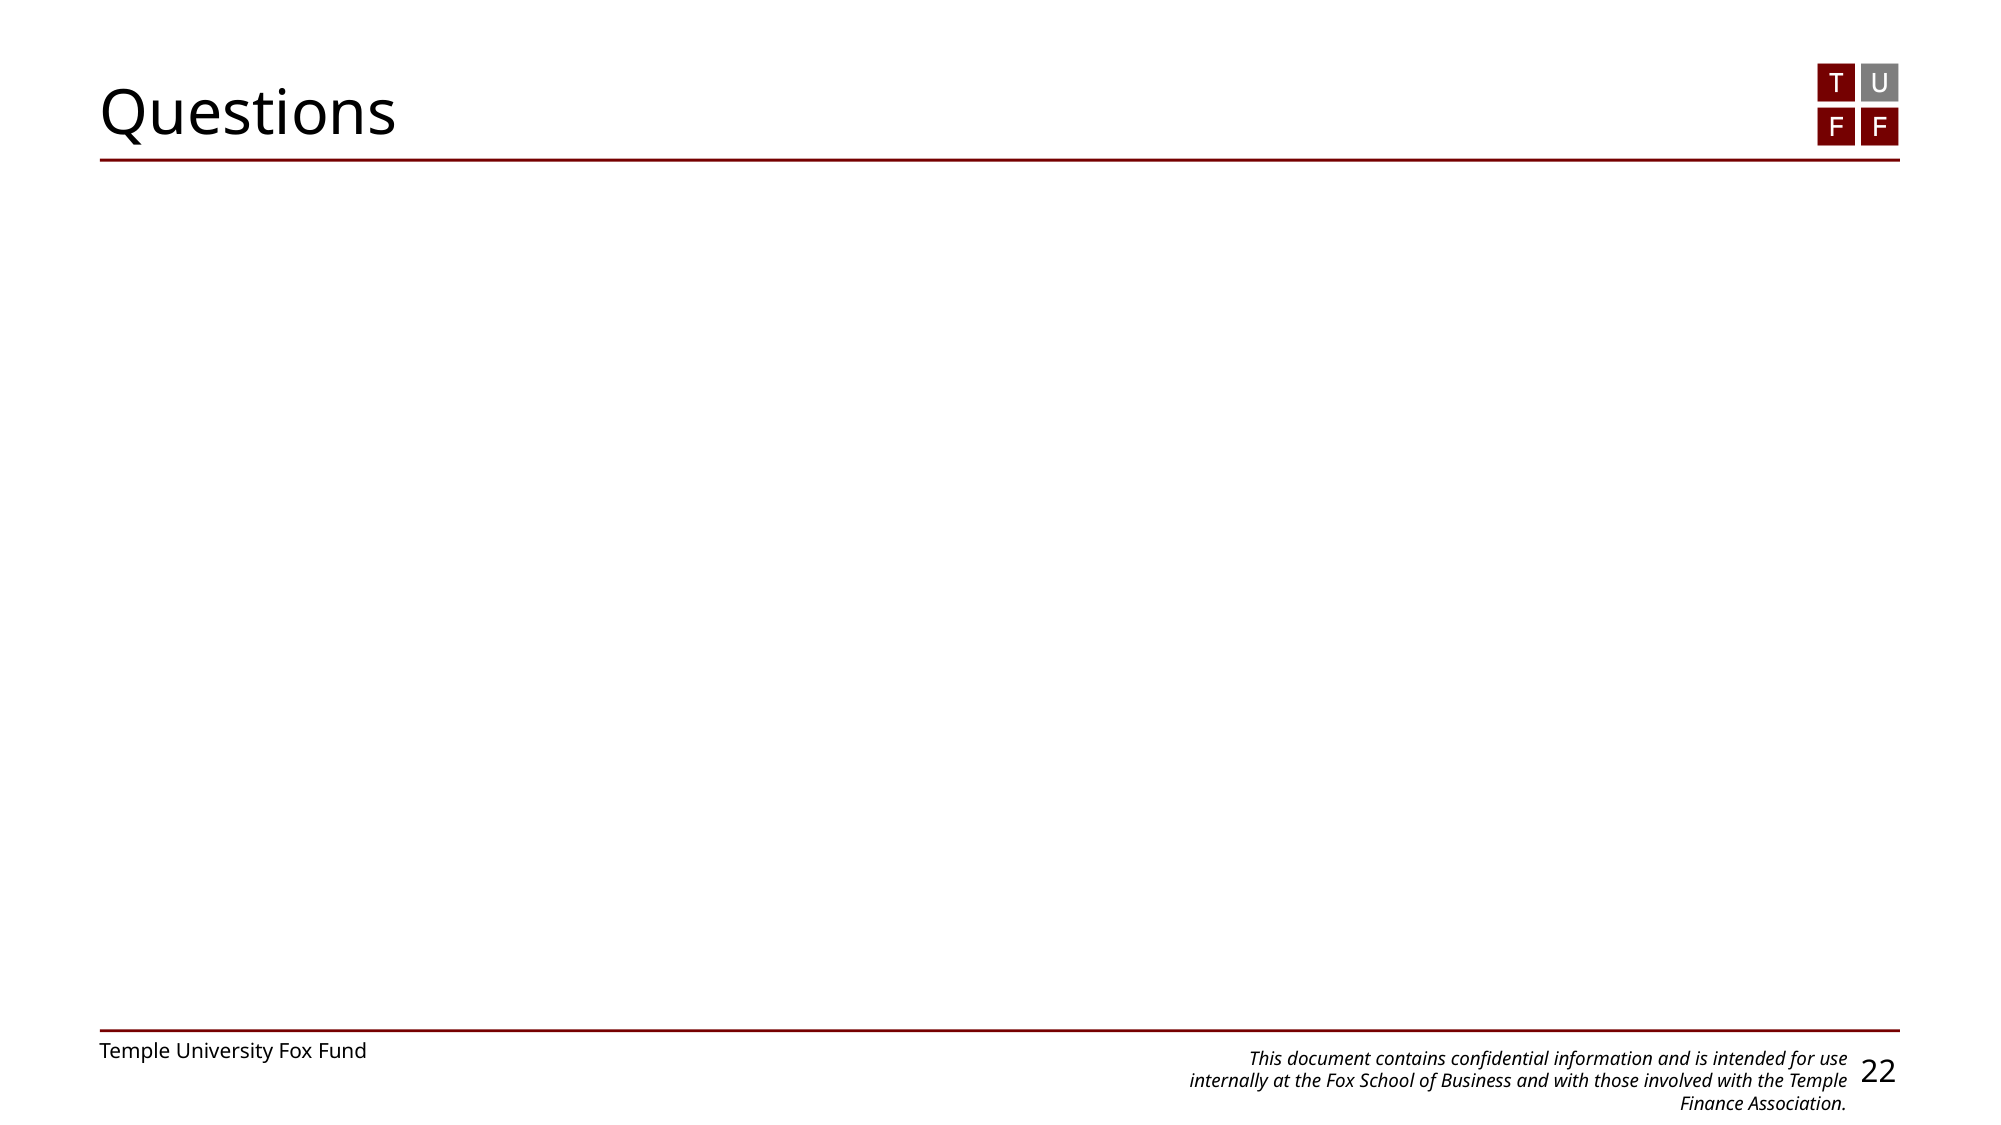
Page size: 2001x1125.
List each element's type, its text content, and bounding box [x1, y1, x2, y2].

picture [1817, 63, 1899, 146]
list Questions [99, 69, 1143, 159]
